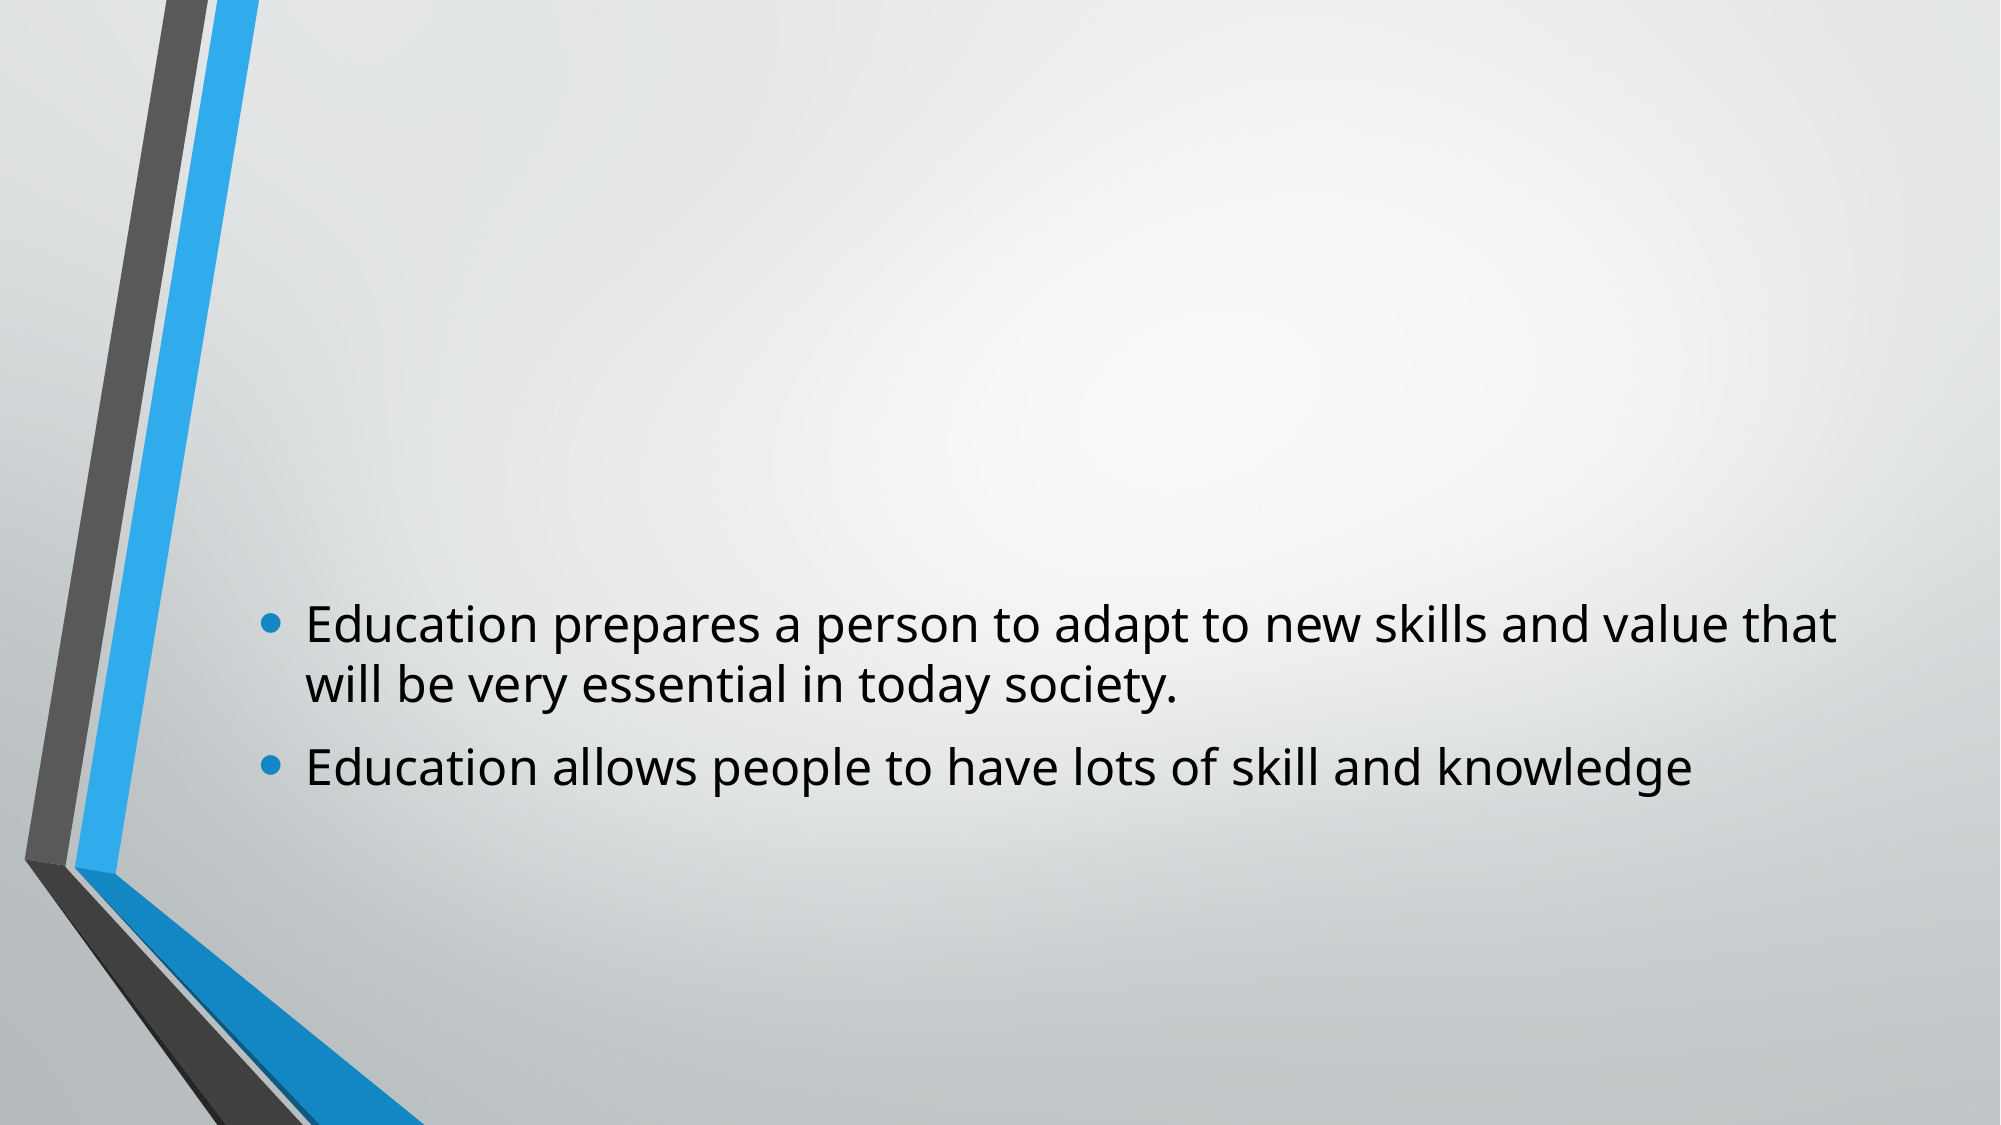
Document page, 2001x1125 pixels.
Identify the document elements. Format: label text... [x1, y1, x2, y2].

list Education prepares a person to adapt to new skills and value that will be very essential in today society. Education allows people to have lots of skill and knowledge [243, 437, 1887, 950]
